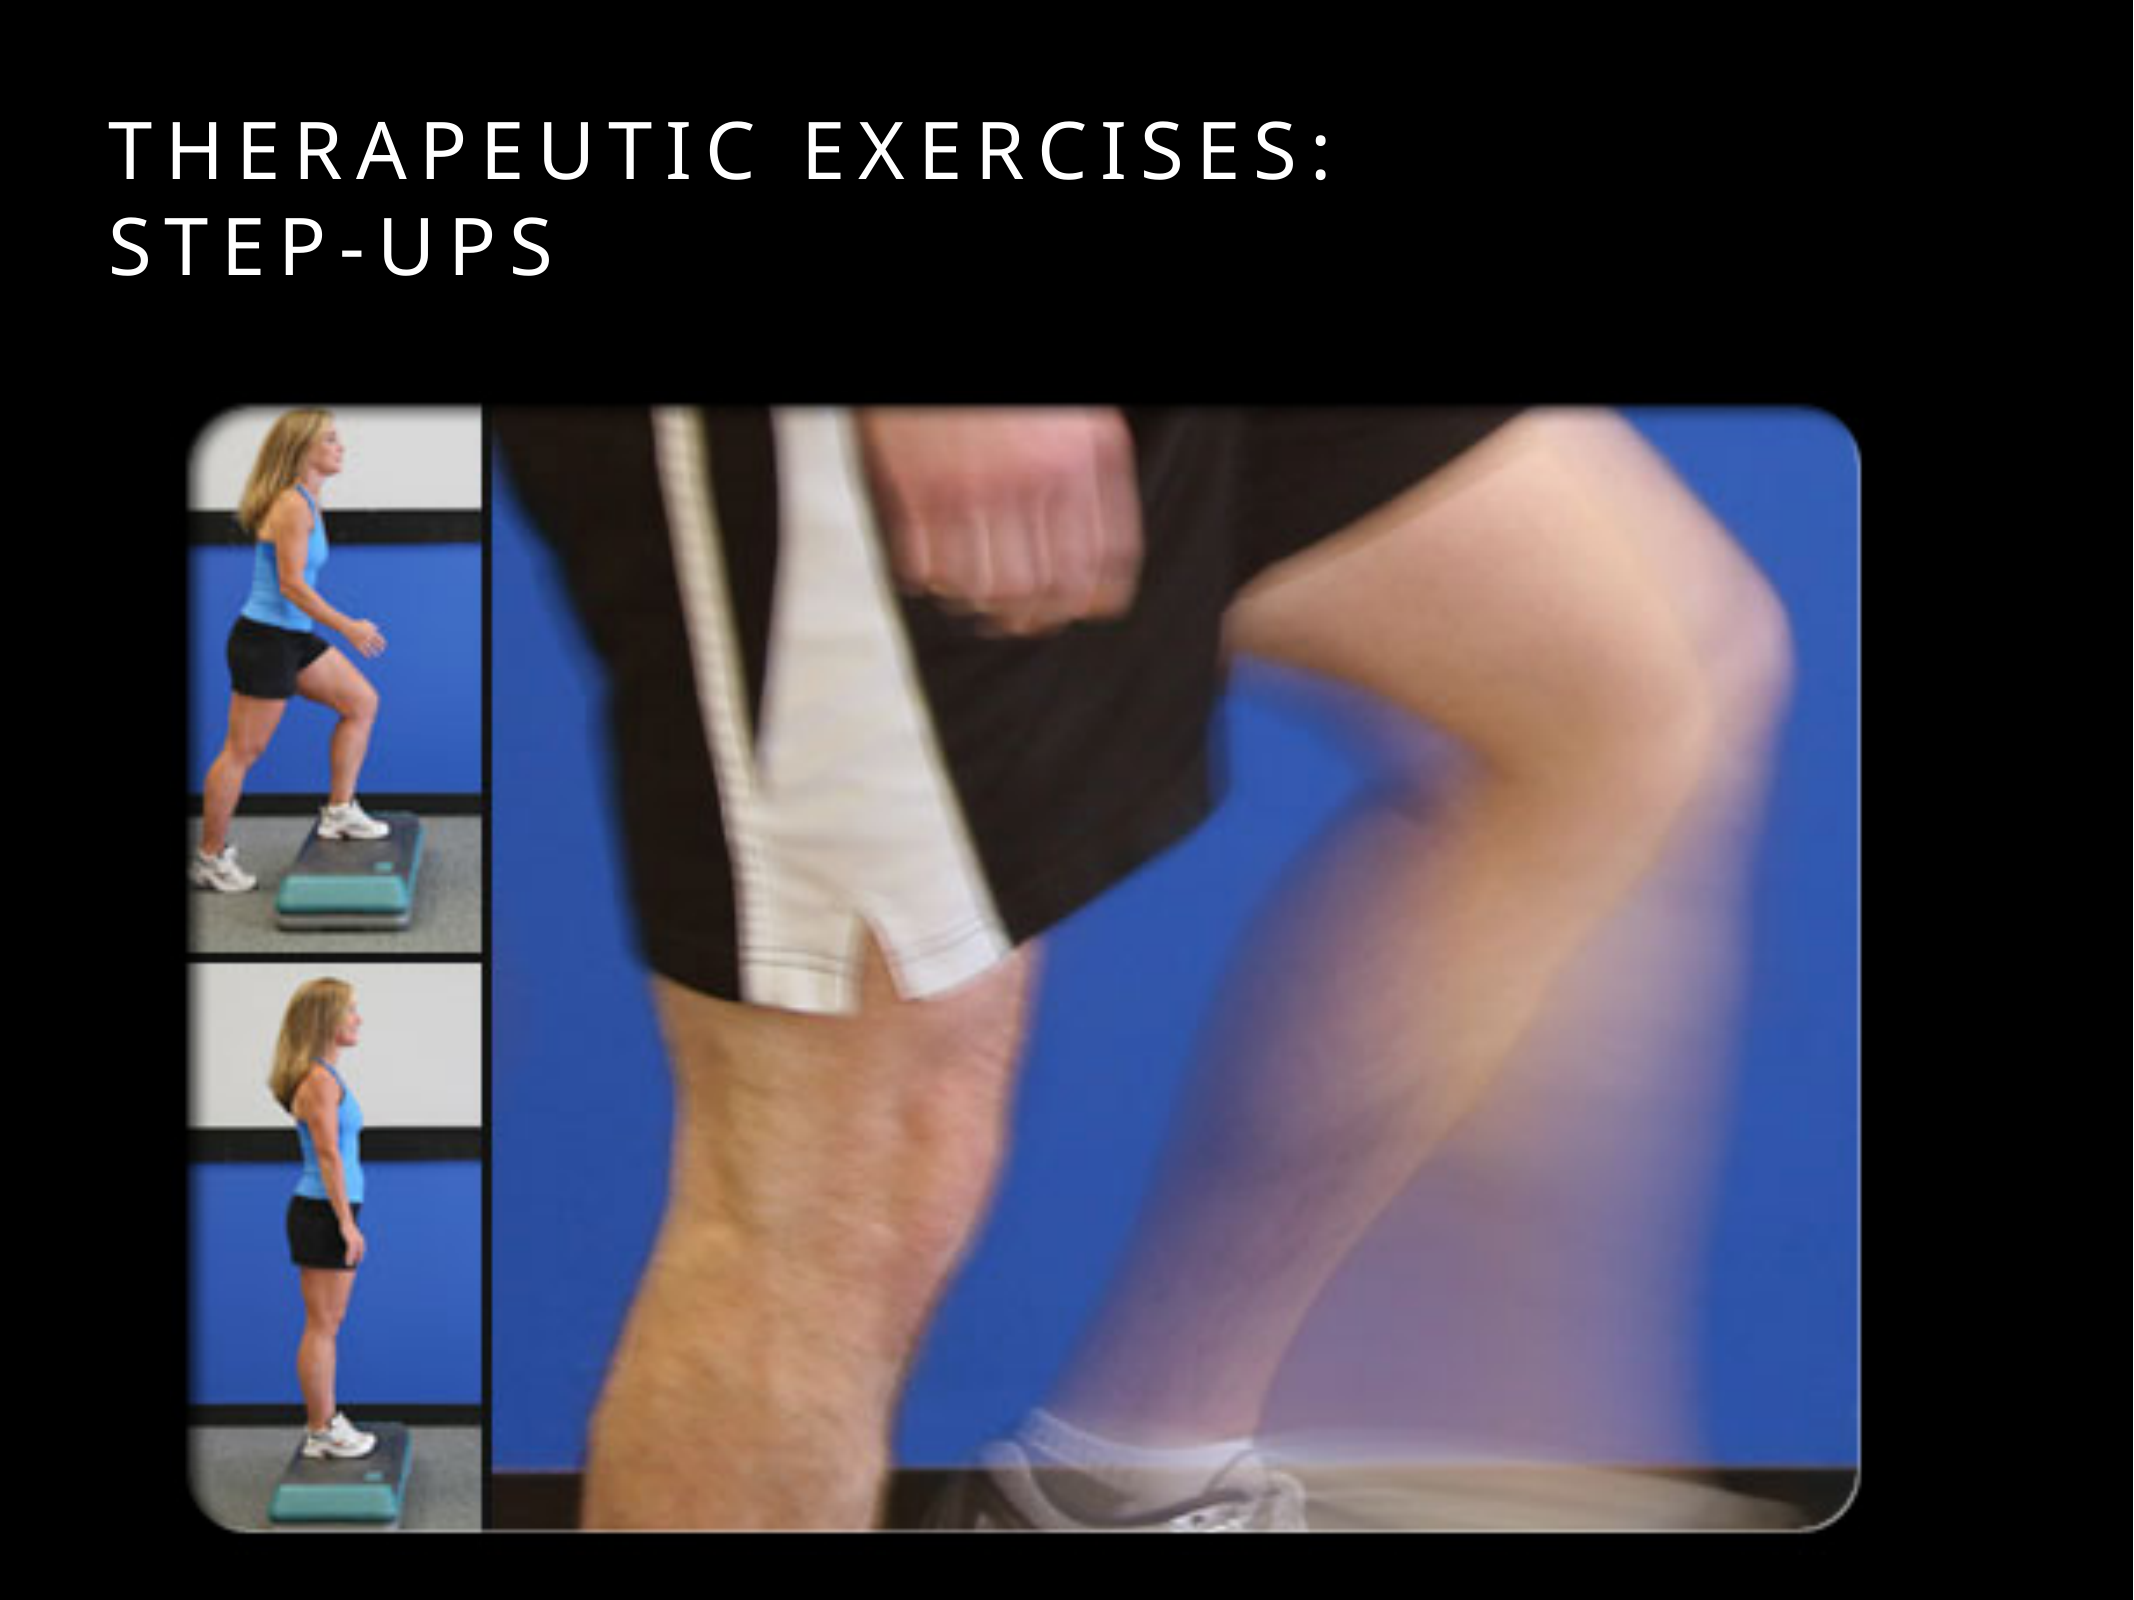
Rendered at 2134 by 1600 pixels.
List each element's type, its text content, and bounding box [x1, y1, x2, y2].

picture [170, 391, 1883, 1555]
title Therapeutic exercises: Step-ups [107, 99, 2026, 334]
